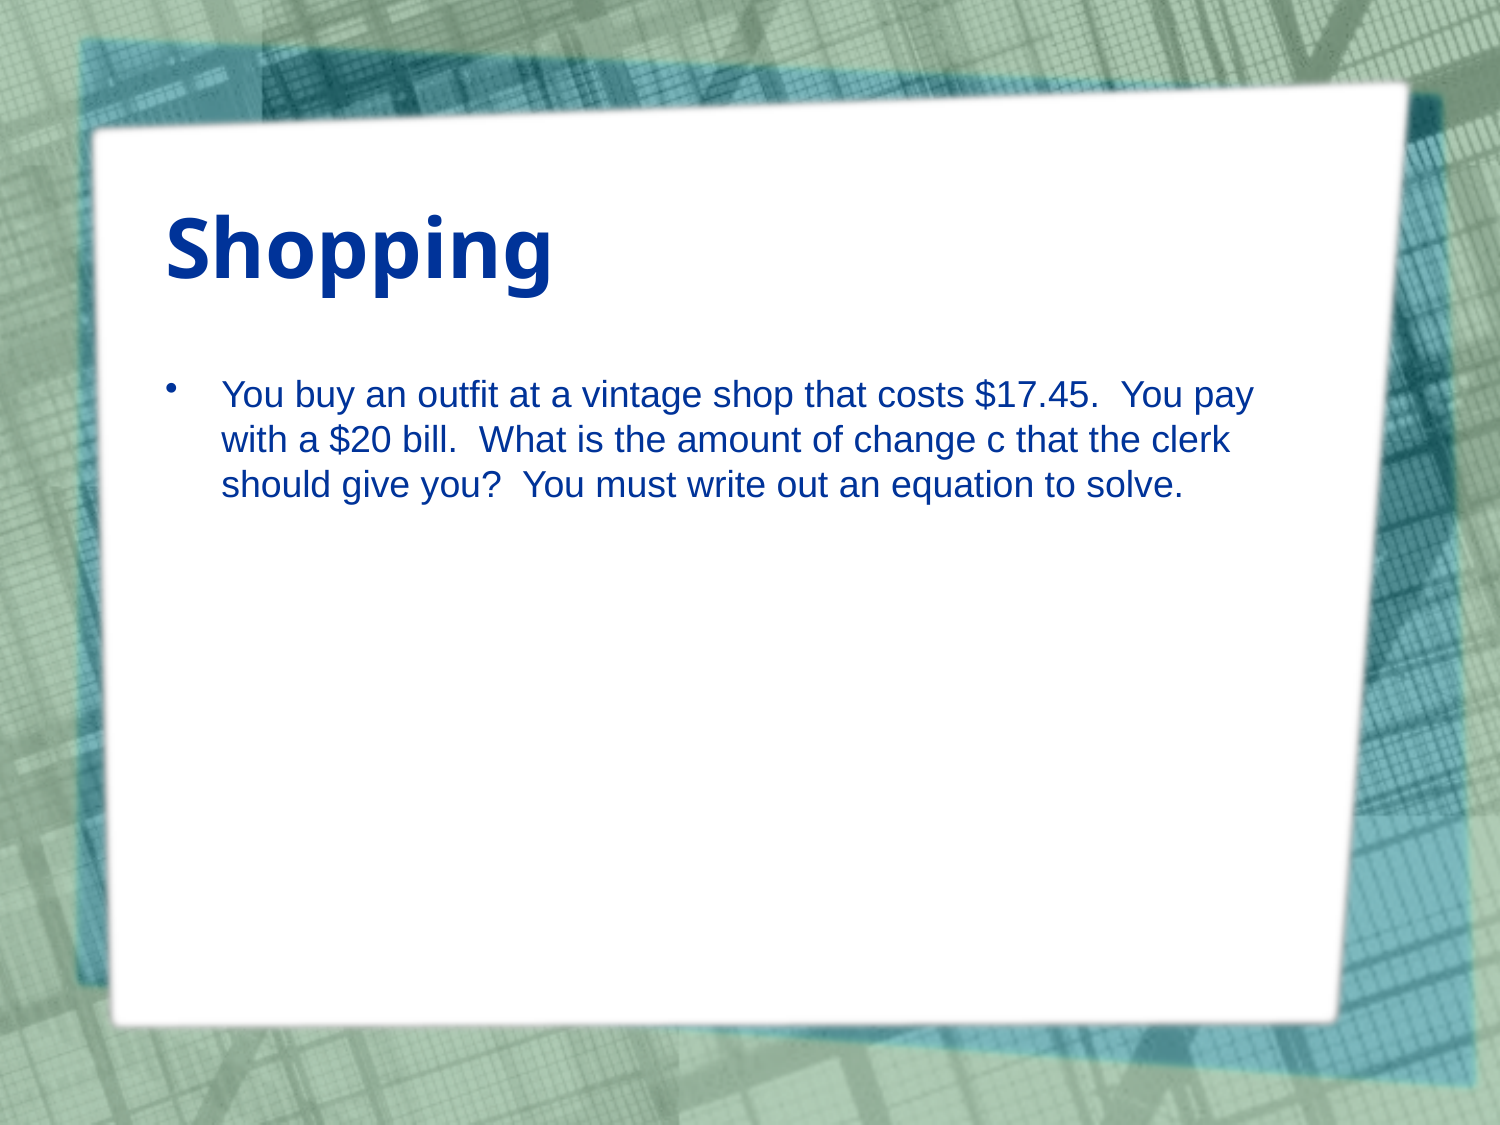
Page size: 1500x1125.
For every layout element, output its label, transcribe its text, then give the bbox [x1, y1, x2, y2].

list You buy an outfit at a vintage shop that costs $17.45. You pay with a $20 bill. What is the amount of change c that the clerk should give you? You must write out an equation to solve. [150, 362, 1300, 1013]
picture [0, 0, 1500, 1125]
title Shopping [150, 137, 1300, 353]
